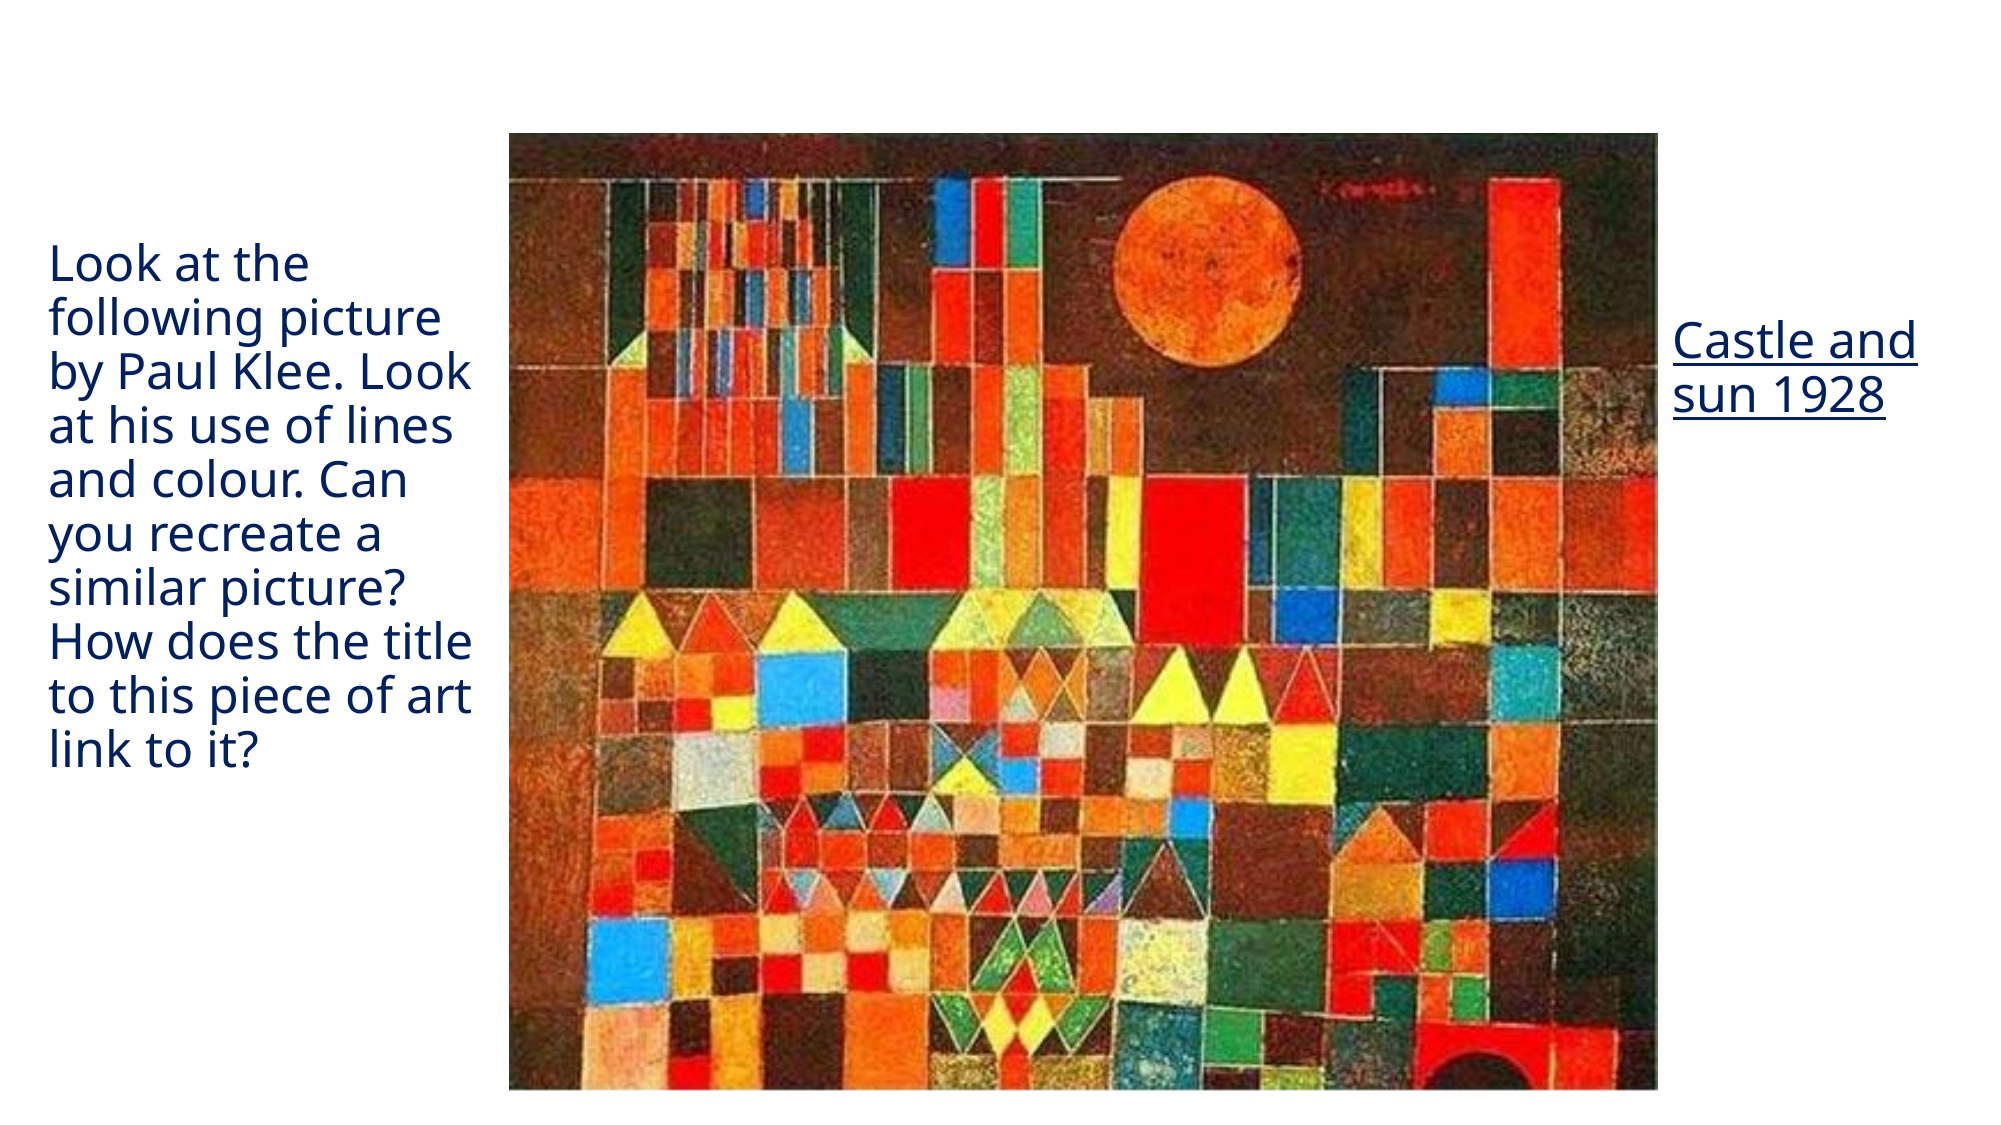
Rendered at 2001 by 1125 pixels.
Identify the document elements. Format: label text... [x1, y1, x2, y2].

text_box Castle and sun 1928 [1658, 290, 1969, 509]
picture [509, 133, 1658, 1093]
title Look at the following picture by Paul Klee. Look at his use of lines and colour. Can you recreate a similar picture? How does the title to this piece of art link to it? [33, 32, 510, 1045]
